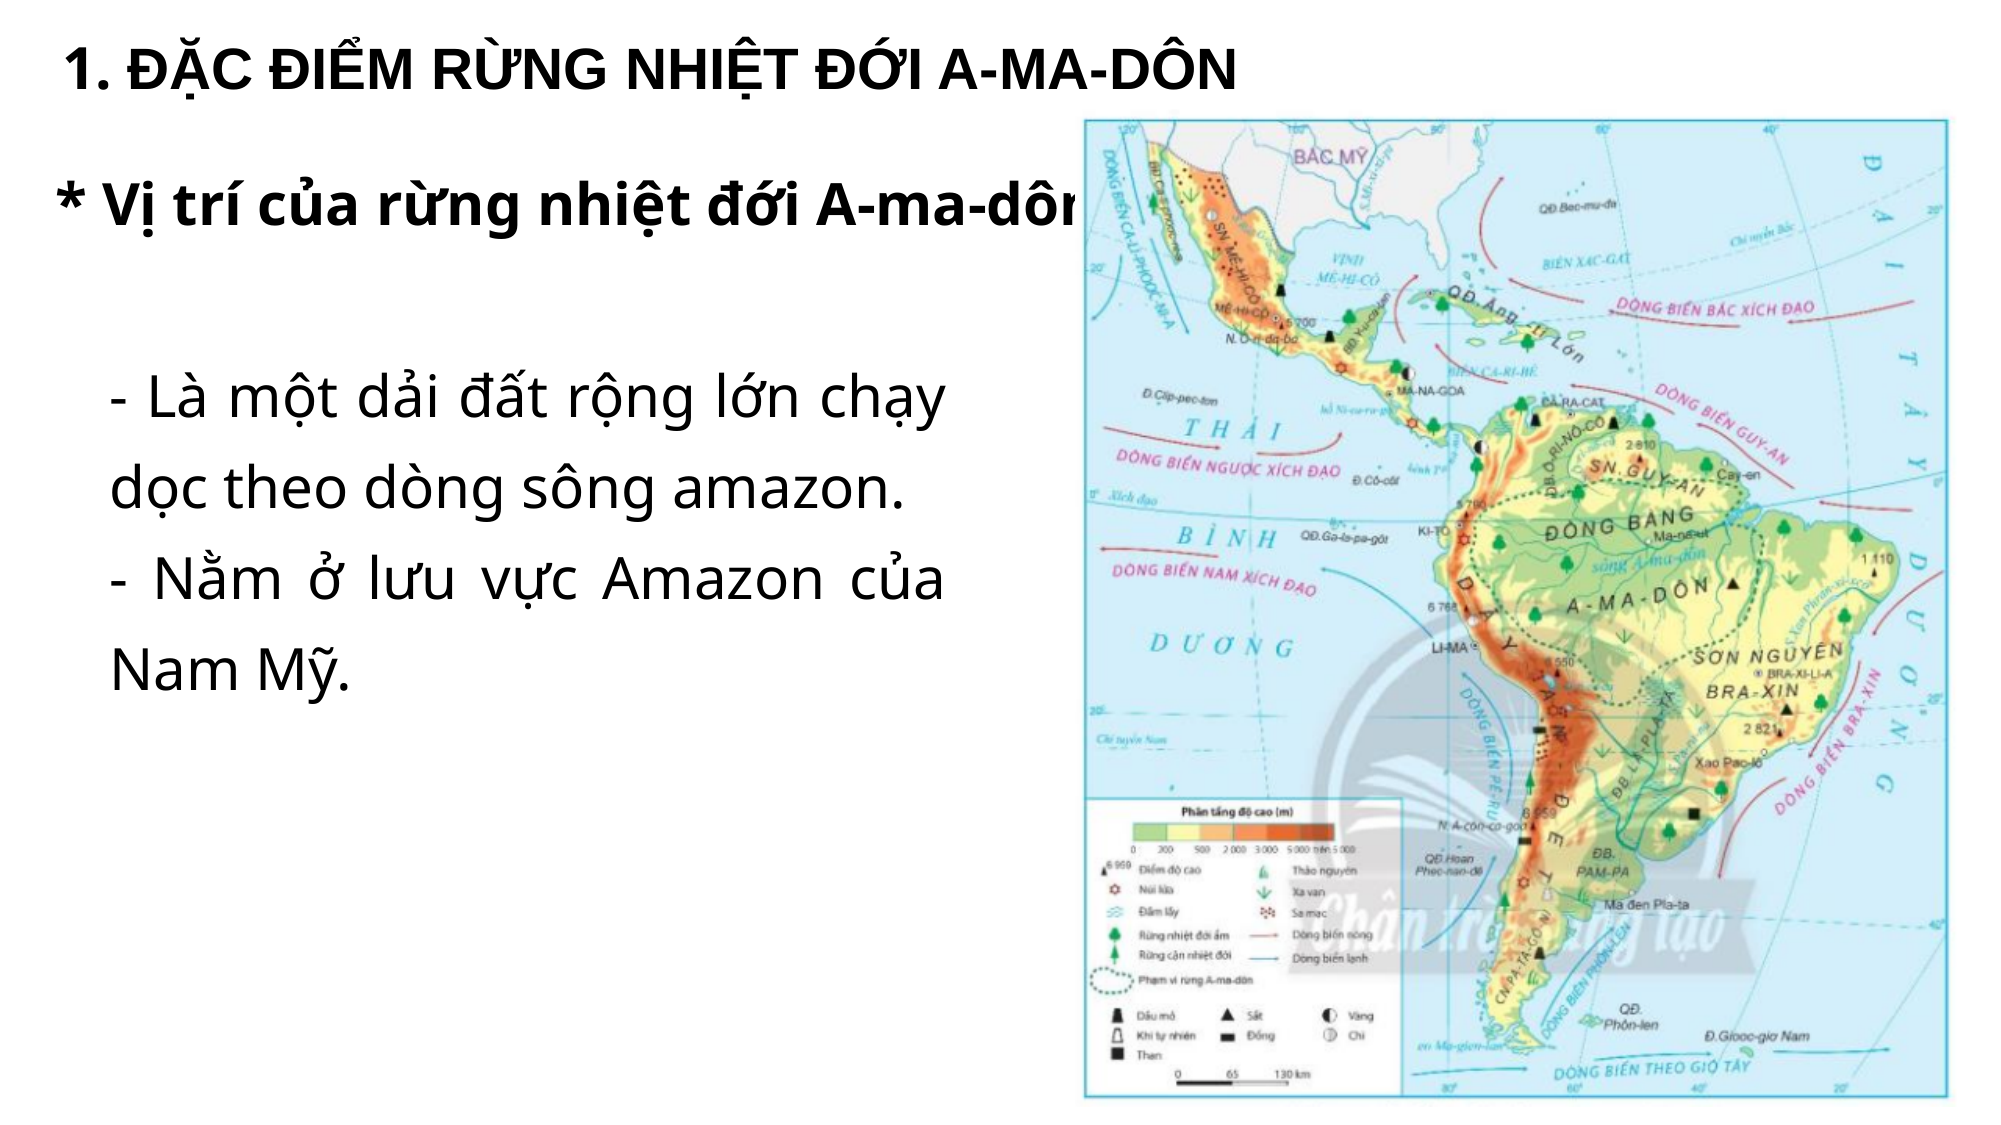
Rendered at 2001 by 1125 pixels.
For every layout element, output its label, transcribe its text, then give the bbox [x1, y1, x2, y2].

picture [1075, 109, 1960, 1107]
text_box 1. ĐẶC ĐIỂM RỪNG NHIỆT ĐỚI A-MA-DÔN [47, 23, 1254, 109]
text_box - Là một dải đất rộng lớn chạy dọc theo dòng sông amazon. - Nằm ở lưu vực Amazon của Nam Mỹ. [94, 331, 962, 710]
text_box * Vị trí của rừng nhiệt đới A-ma-dôn [40, 159, 1075, 245]
